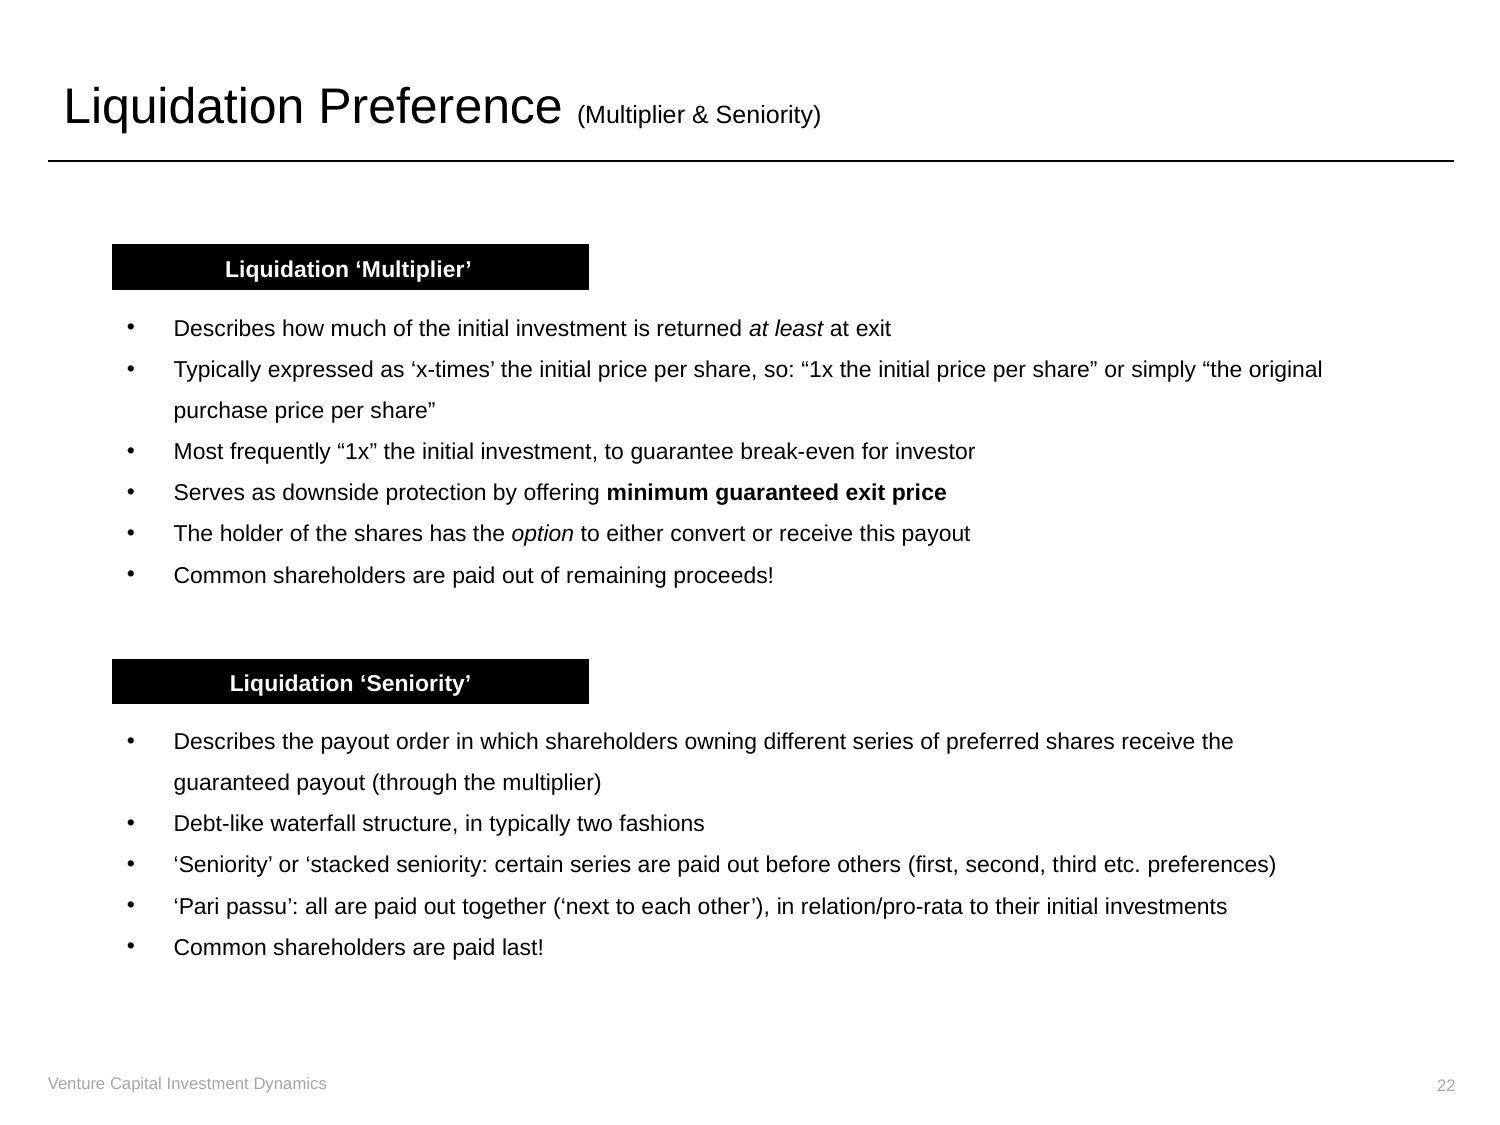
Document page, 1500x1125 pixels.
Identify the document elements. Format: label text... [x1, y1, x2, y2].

text_box Liquidation ‘Multiplier’ [188, 246, 509, 290]
text_box Describes the payout order in which shareholders owning different series of preferred shares receive the guaranteed payout (through the multiplier) Debt-like waterfall structure, in typically two fashions ‘Seniority’ or ‘stacked seniority: certain series are paid out before others (first, second, third etc. preferences) ‘Pari passu’: all are paid out together (‘next to each other’), in relation/pro-rata to their initial investments Common shareholders are paid last! [112, 705, 1353, 968]
text_box Describes how much of the initial investment is returned at least at exit Typically expressed as ‘x-times’ the initial price per share, so: “1x the initial price per share” or simply “the original purchase price per share” Most frequently “1x” the initial investment, to guarantee break-even for investor Serves as downside protection by offering minimum guaranteed exit price The holder of the shares has the option to either convert or receive this payout Common shareholders are paid out of remaining proceeds! [112, 292, 1353, 595]
slide_number 22 [1414, 1054, 1471, 1115]
text_box [110, 657, 590, 706]
list Liquidation Preference (Multiplier & Seniority) [48, 51, 1188, 156]
text_box [110, 243, 590, 291]
text_box Liquidation ‘Seniority’ [190, 661, 511, 704]
